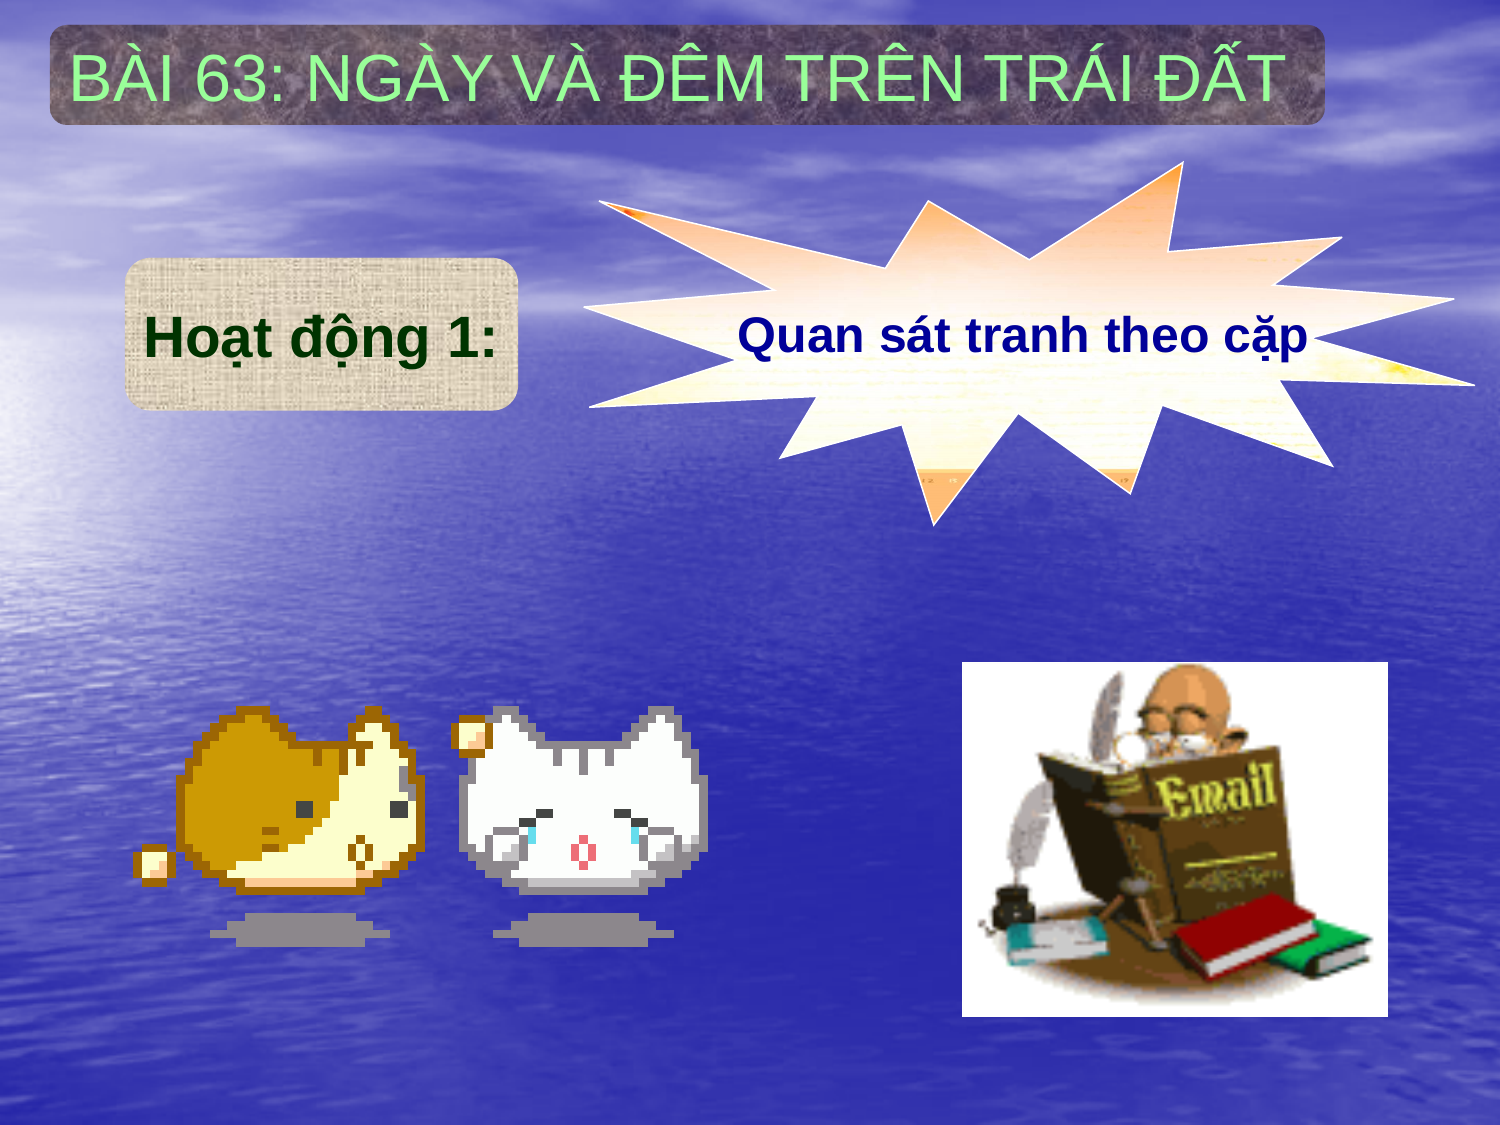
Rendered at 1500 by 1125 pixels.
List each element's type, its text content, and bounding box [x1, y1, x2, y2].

picture [124, 612, 717, 956]
picture [962, 662, 1388, 1017]
text_box BÀI 63: NGÀY VÀ ĐÊM TRÊN TRÁI ĐẤT [49, 24, 1325, 125]
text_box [124, 162, 1476, 526]
